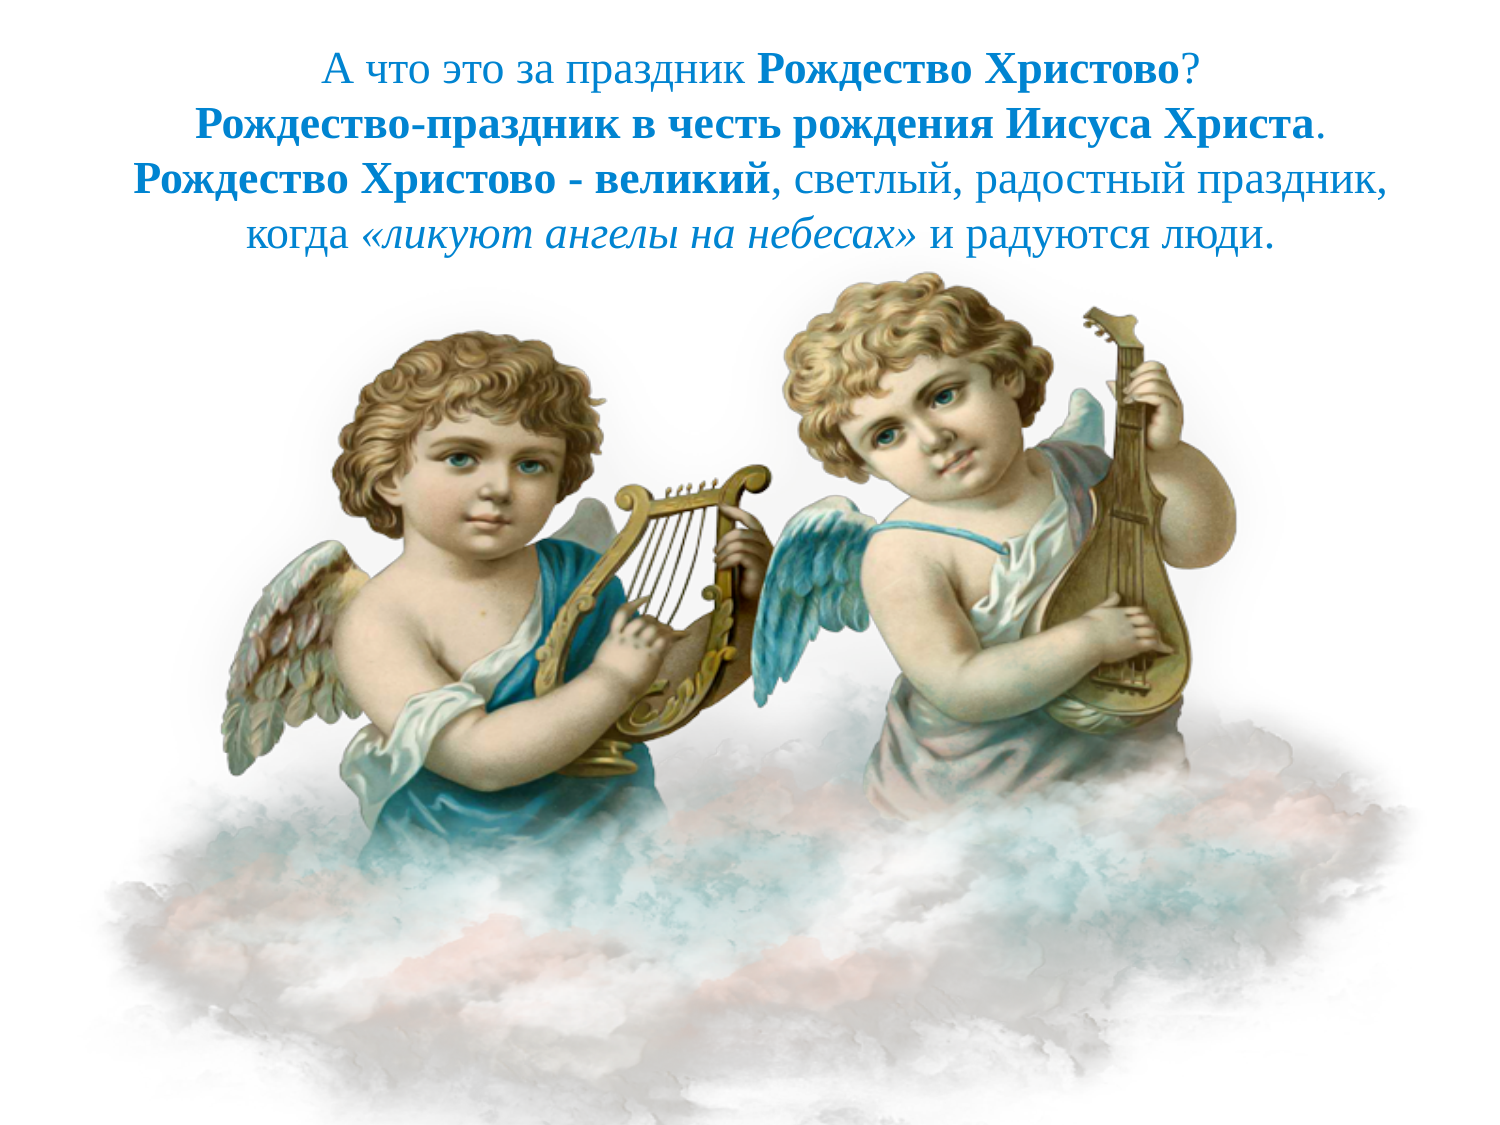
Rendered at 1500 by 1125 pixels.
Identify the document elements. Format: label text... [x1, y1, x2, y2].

title А что это за праздник Рождество Христово? Рождество-праздник в честь рождения Иисуса Христа. Рождество Христово - великий, светлый, радостный праздник, когда «ликуют ангелы на небесах» и радуются люди. [88, 0, 1434, 177]
picture [0, 177, 1500, 1125]
